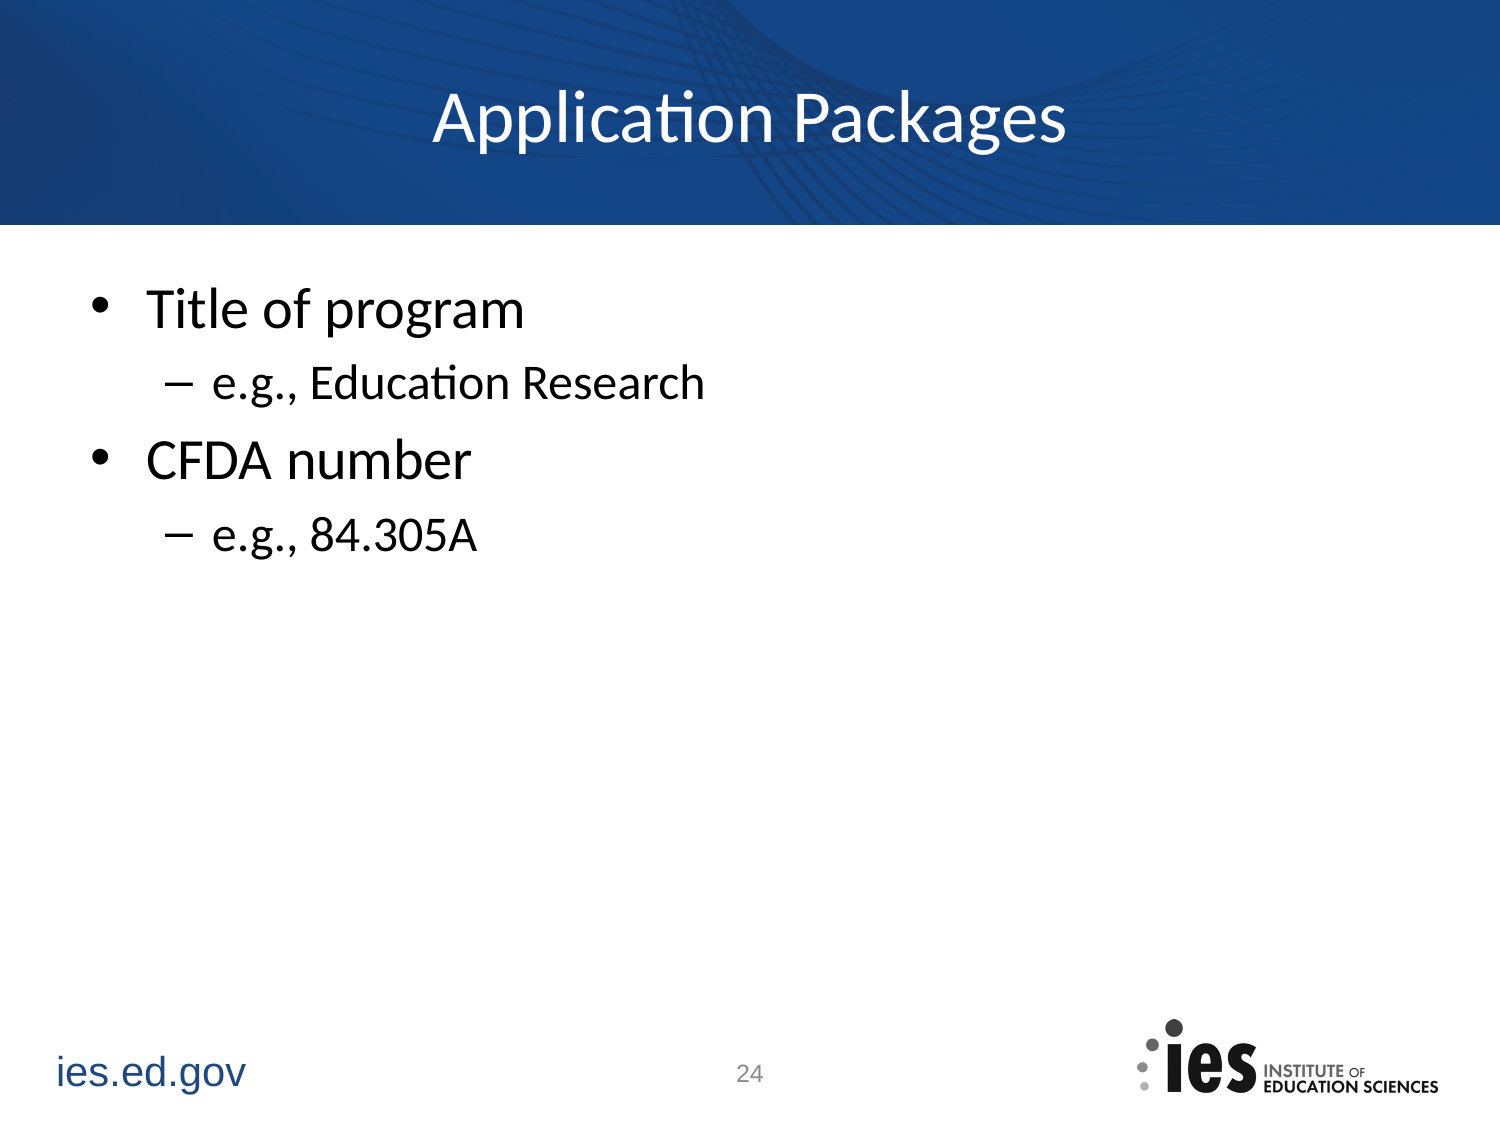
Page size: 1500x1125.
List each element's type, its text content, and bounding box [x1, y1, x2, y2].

picture [1137, 1019, 1438, 1093]
title Application Packages [0, 0, 1500, 225]
list Title of program e.g., Education Research CFDA number e.g., 84.305A [75, 262, 1425, 1005]
slide_number 24 [575, 1042, 925, 1103]
